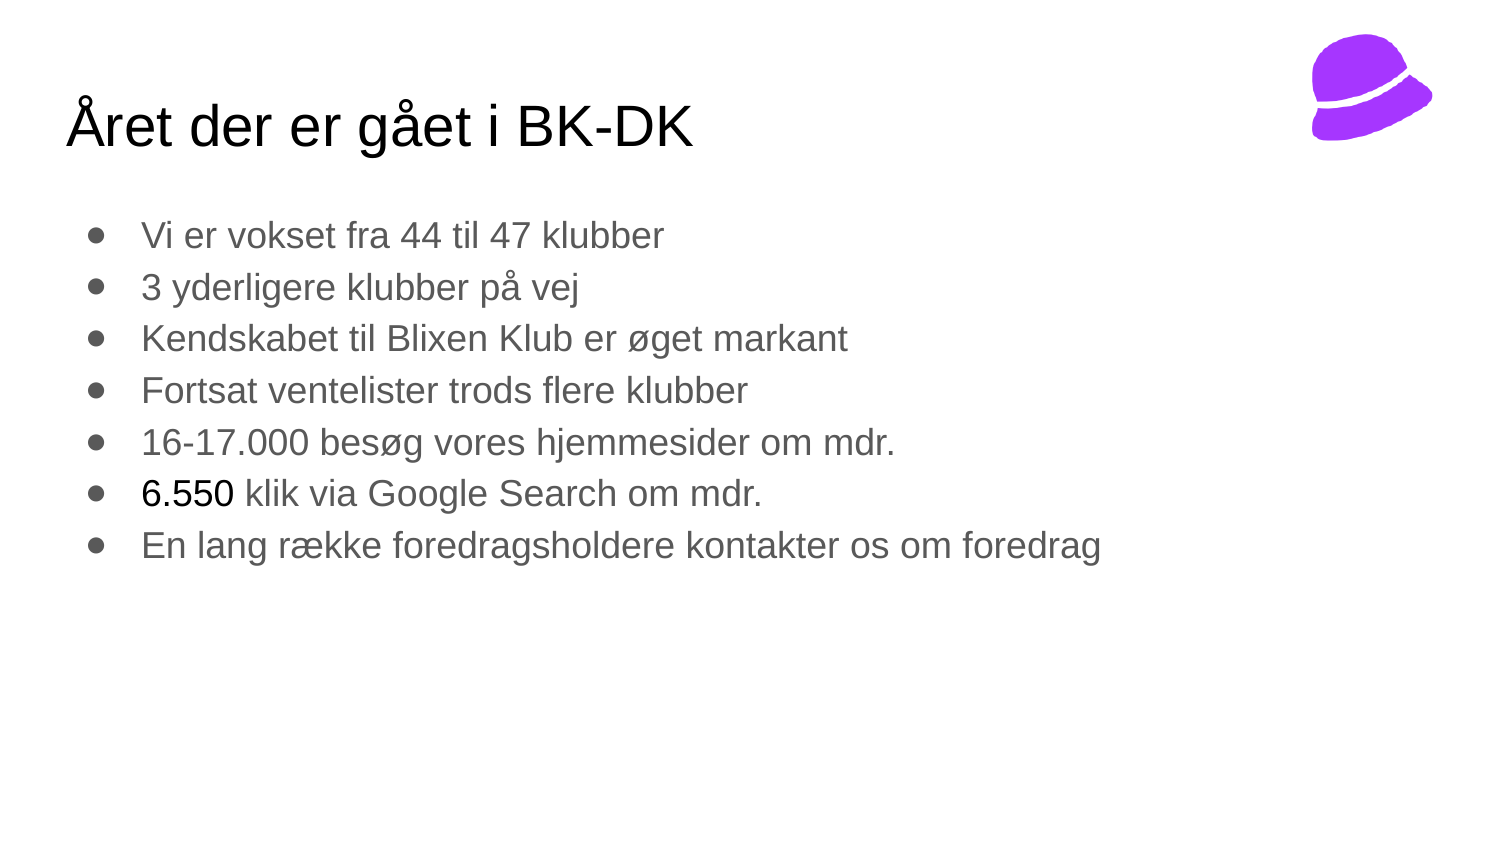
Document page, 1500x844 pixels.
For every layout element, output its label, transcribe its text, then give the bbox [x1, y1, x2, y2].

title Året der er gået i BK-DK [51, 72, 1449, 167]
list Vi er vokset fra 44 til 47 klubber 3 yderligere klubber på vej Kendskabet til Blixen Klub er øget markant Fortsat ventelister trods flere klubber 16-17.000 besøg vores hjemmesider om mdr. 6.550 klik via Google Search om mdr. En lang række foredragsholdere kontakter os om foredrag [51, 189, 1449, 750]
picture [1308, 33, 1433, 141]
